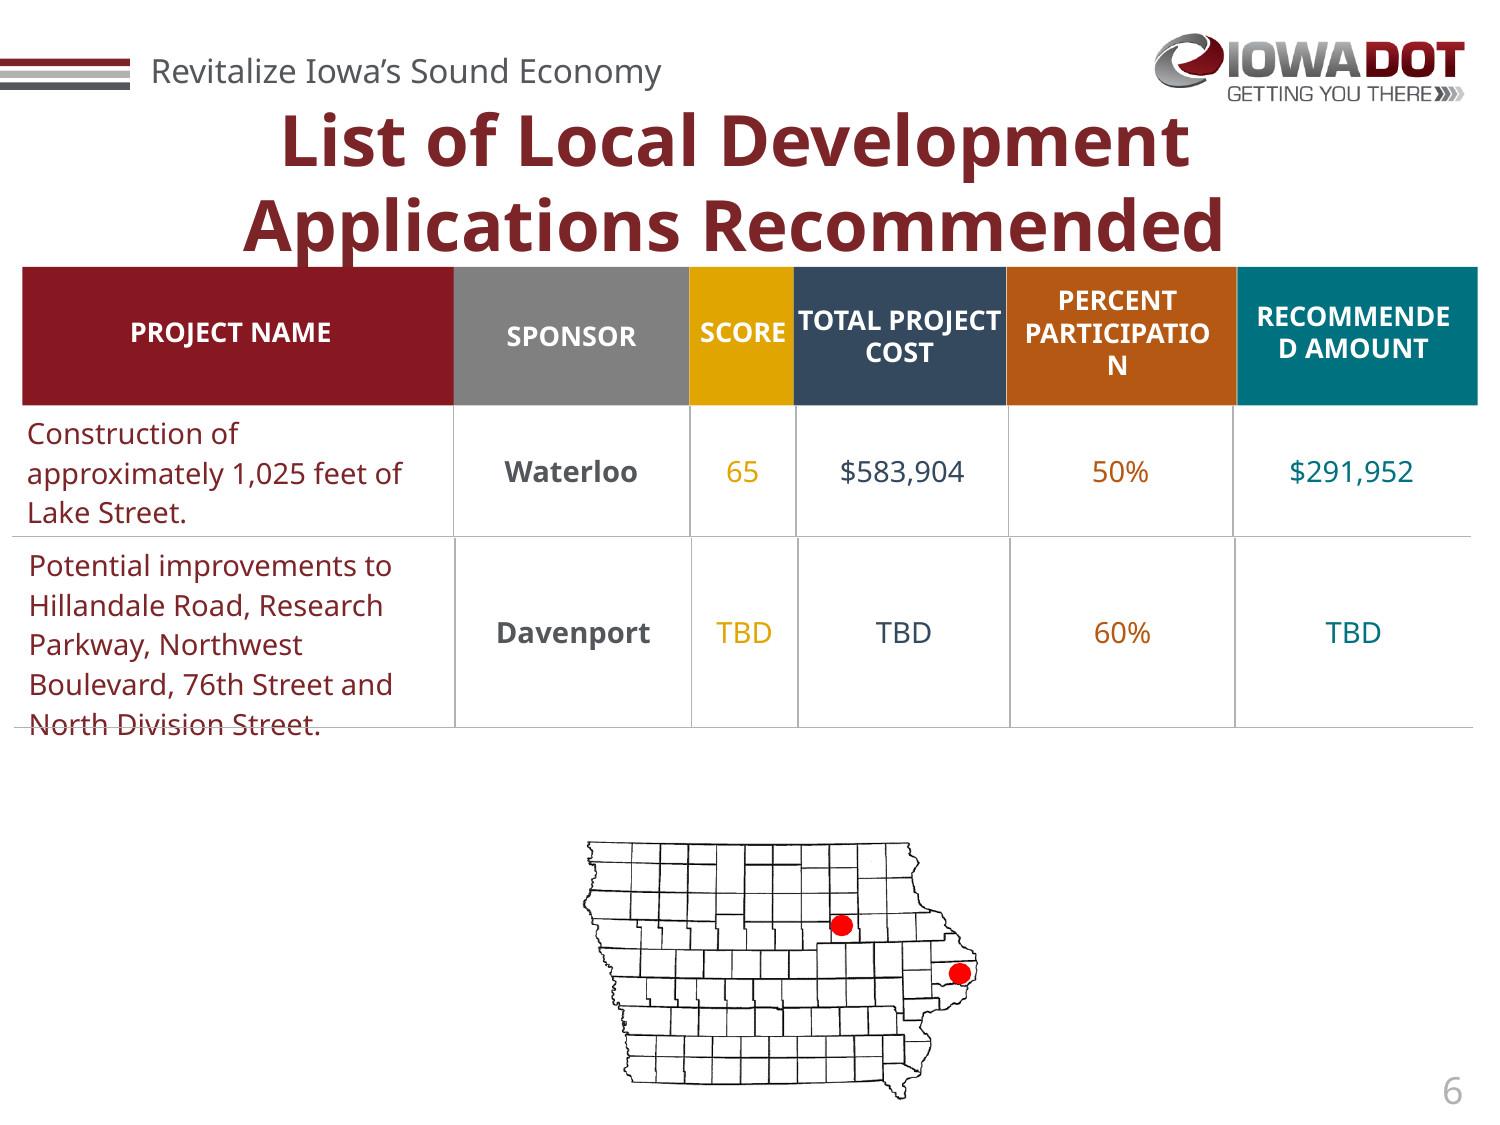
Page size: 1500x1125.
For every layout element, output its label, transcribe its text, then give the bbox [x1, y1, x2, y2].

table_header Potential improvements to Hillandale Road, Research Parkway, Northwest Boulevard, 76th Street and North Division Street. [14, 538, 454, 727]
table_header TBD [1236, 538, 1473, 727]
table_header 60% [1011, 538, 1234, 727]
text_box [21, 266, 1478, 406]
table_header 50% [1009, 414, 1232, 536]
table_header TBD [799, 538, 1009, 727]
table_header 65 [691, 414, 795, 536]
table_header Construction of approximately 1,025 feet of Lake Street. [12, 406, 453, 536]
text_box List of Local Development Applications Recommended [88, 116, 1383, 246]
picture [572, 827, 982, 1103]
table_header $291,952 [1234, 414, 1471, 536]
table_header Waterloo [454, 414, 689, 536]
picture [1147, 23, 1471, 114]
table_header $583,904 [797, 414, 1008, 536]
table_header Davenport [456, 538, 691, 727]
table_header TBD [692, 538, 797, 727]
